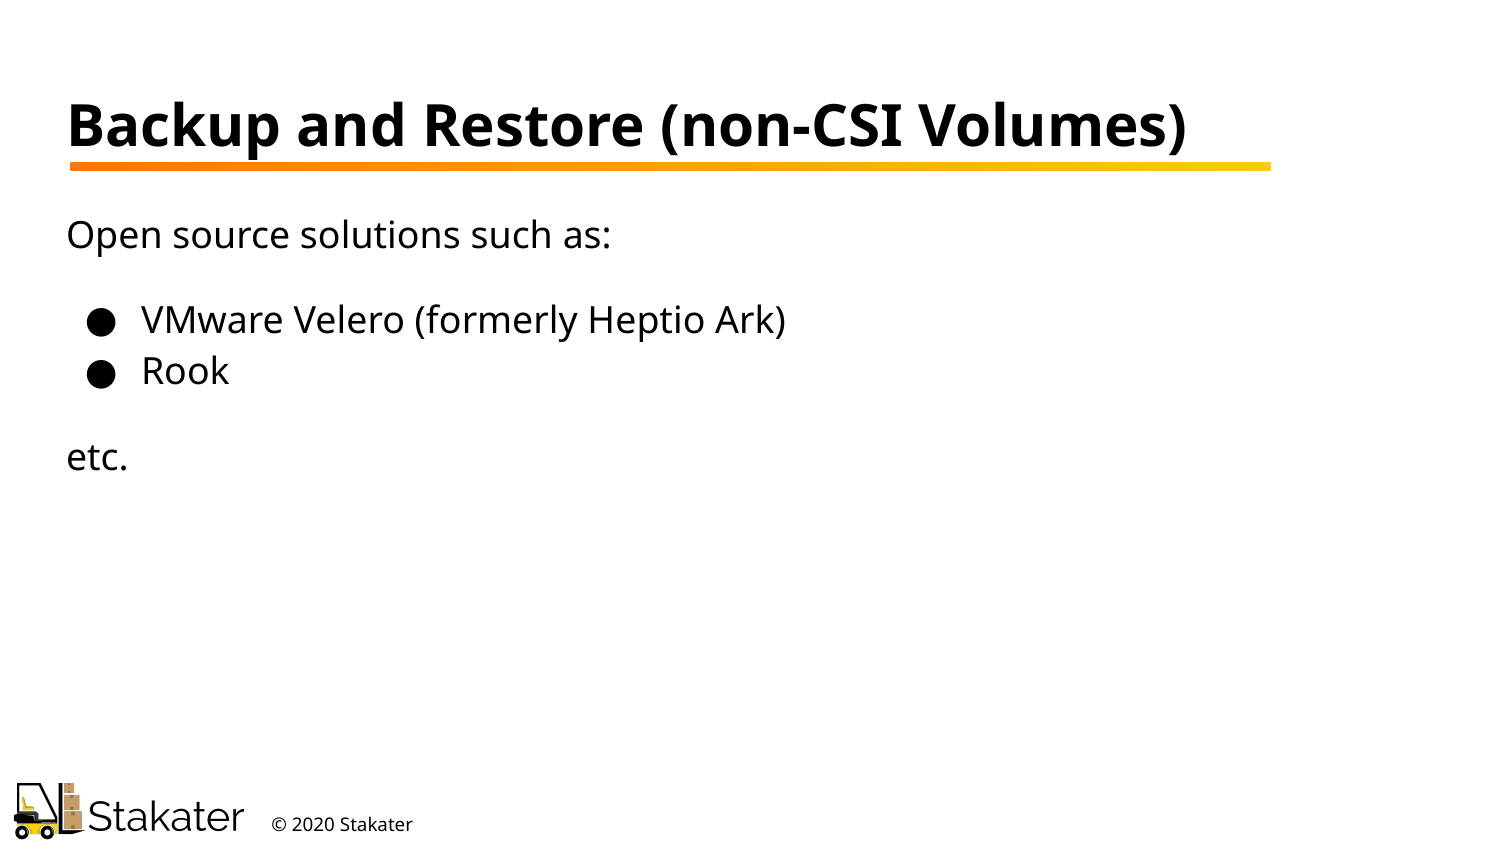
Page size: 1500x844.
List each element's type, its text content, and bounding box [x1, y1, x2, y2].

list Open source solutions such as: VMware Velero (formerly Heptio Ark) Rook etc. [51, 189, 1449, 750]
picture [13, 783, 244, 840]
title Backup and Restore (non-CSI Volumes) [51, 72, 1449, 167]
text_box [70, 162, 1271, 171]
